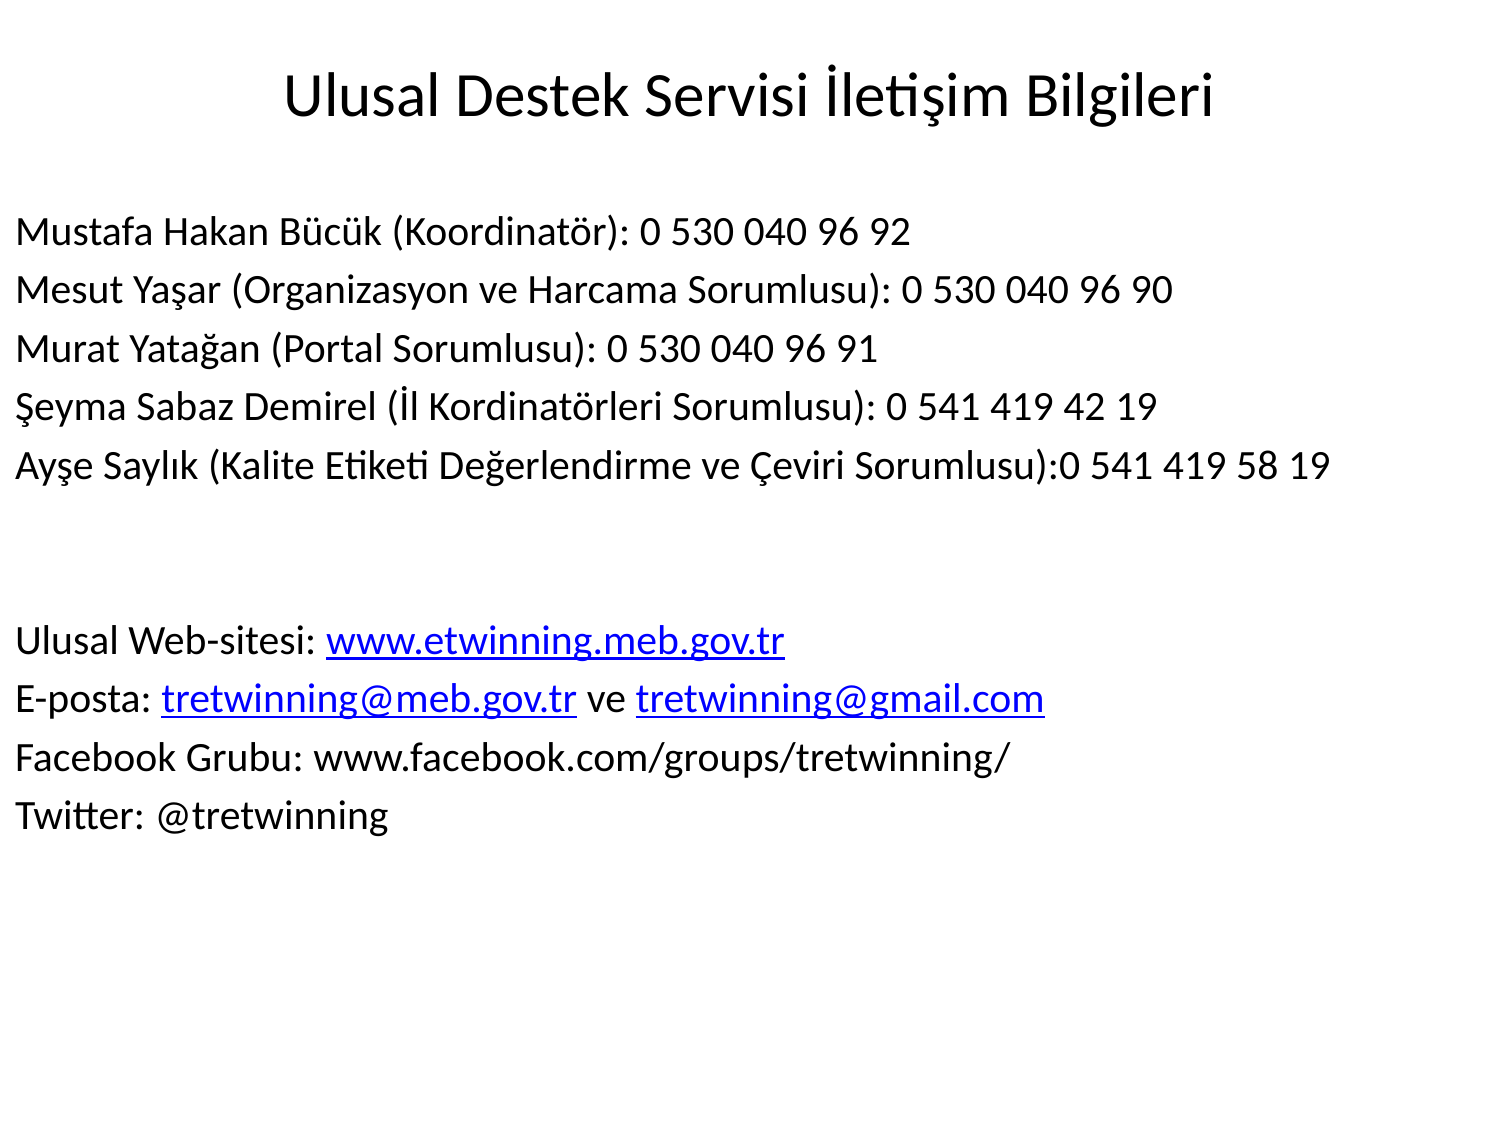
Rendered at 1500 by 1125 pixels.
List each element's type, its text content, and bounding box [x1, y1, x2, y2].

title Ulusal Destek Servisi İletişim Bilgileri [75, 45, 1425, 138]
list Mustafa Hakan Bücük (Koordinatör): 0 530 040 96 92 Mesut Yaşar (Organizasyon ve Harcama Sorumlusu): 0 530 040 96 90 Murat Yatağan (Portal Sorumlusu): 0 530 040 96 91 Şeyma Sabaz Demirel (İl Kordinatörleri Sorumlusu): 0 541 419 42 19 Ayşe Saylık (Kalite Etiketi Değerlendirme ve Çeviri Sorumlusu):0 541 419 58 19 Ulusal Web-sitesi: www.etwinning.meb.gov.tr E-posta: tretwinning@meb.gov.tr ve tretwinning@gmail.com Facebook Grubu: www.facebook.com/groups/tretwinning/ Twitter: @tretwinning [0, 196, 1495, 1064]
